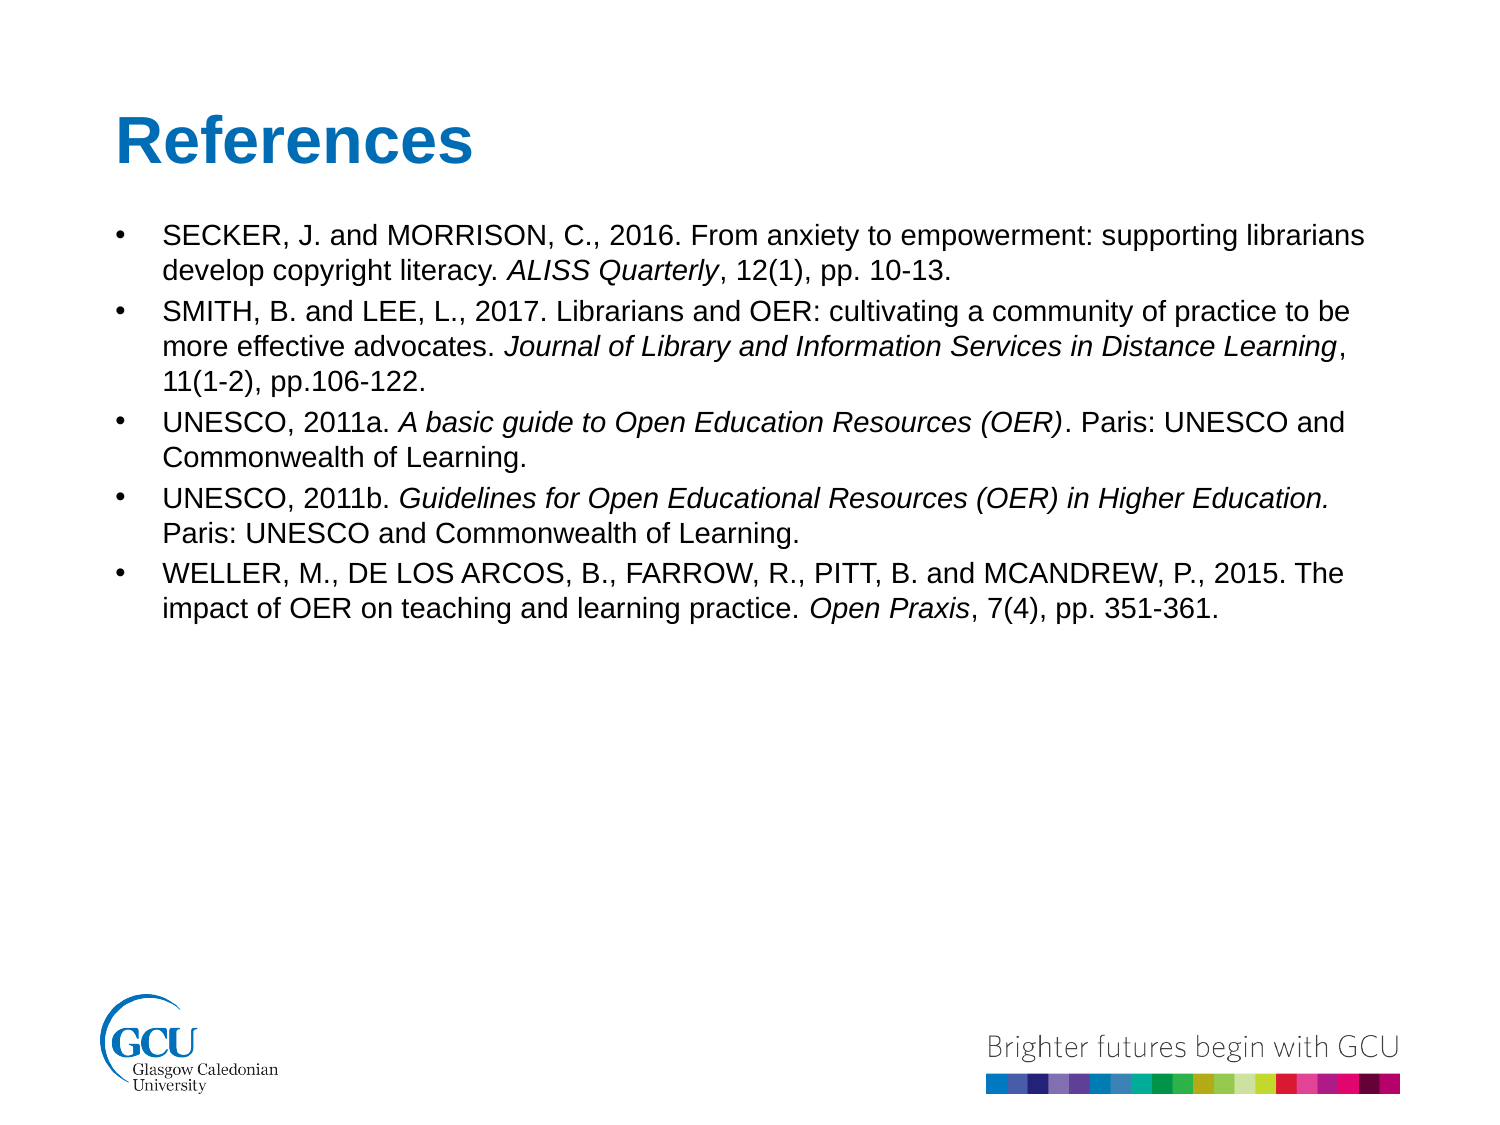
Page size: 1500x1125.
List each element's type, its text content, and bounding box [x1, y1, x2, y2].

picture [100, 994, 278, 1094]
picture [986, 1030, 1400, 1094]
list References [100, 89, 1400, 209]
list SECKER, J. and MORRISON, C., 2016. From anxiety to empowerment: supporting librarians develop copyright literacy. ALISS Quarterly, 12(1), pp. 10-13. SMITH, B. and LEE, L., 2017. Librarians and OER: cultivating a community of practice to be more effective advocates. Journal of Library and Information Services in Distance Learning, 11(1-2), pp.106-122. UNESCO, 2011a. A basic guide to Open Education Resources (OER). Paris: UNESCO and Commonwealth of Learning. UNESCO, 2011b. Guidelines for Open Educational Resources (OER) in Higher Education. Paris: UNESCO and Commonwealth of Learning. WELLER, M., DE LOS ARCOS, B., FARROW, R., PITT, B. and MCANDREW, P., 2015. The impact of OER on teaching and learning practice. Open Praxis, 7(4), pp. 351-361. [100, 209, 1400, 858]
